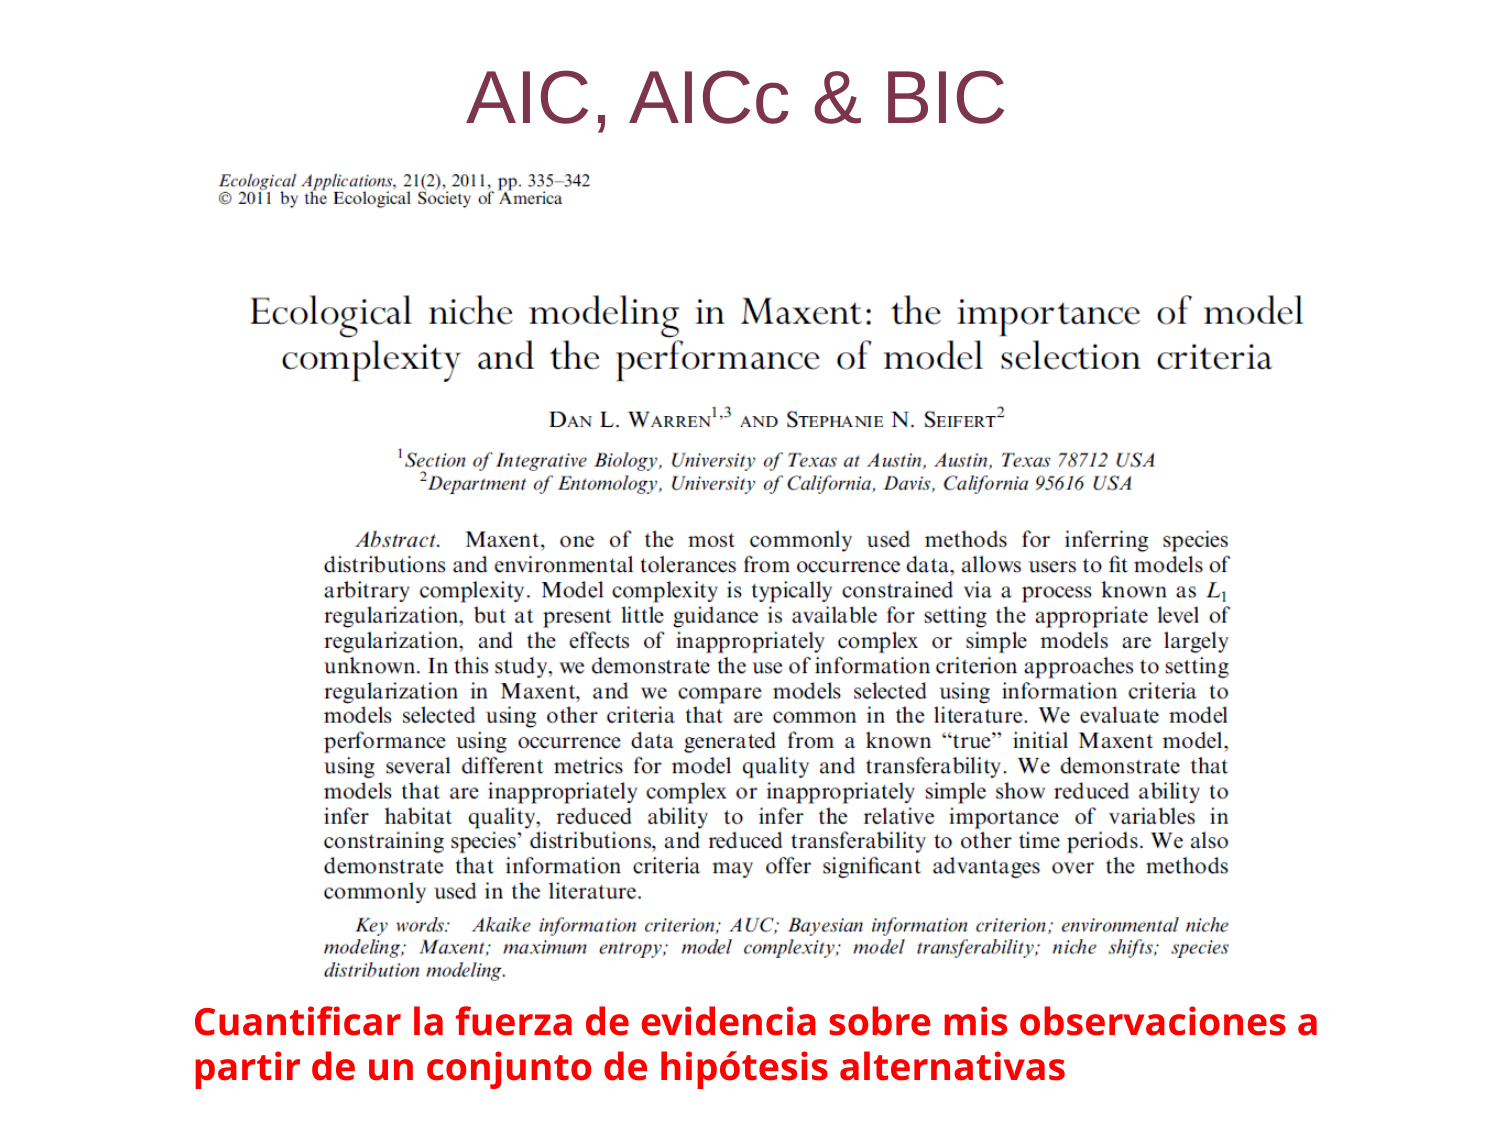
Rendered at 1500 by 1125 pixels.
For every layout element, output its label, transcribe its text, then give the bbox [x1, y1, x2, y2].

text_box Cuantificar la fuerza de evidencia sobre mis observaciones a partir de un conjunto de hipótesis alternativas [178, 990, 1346, 1096]
picture [194, 160, 1330, 991]
title AIC, AICc & BIC [62, 0, 1413, 188]
